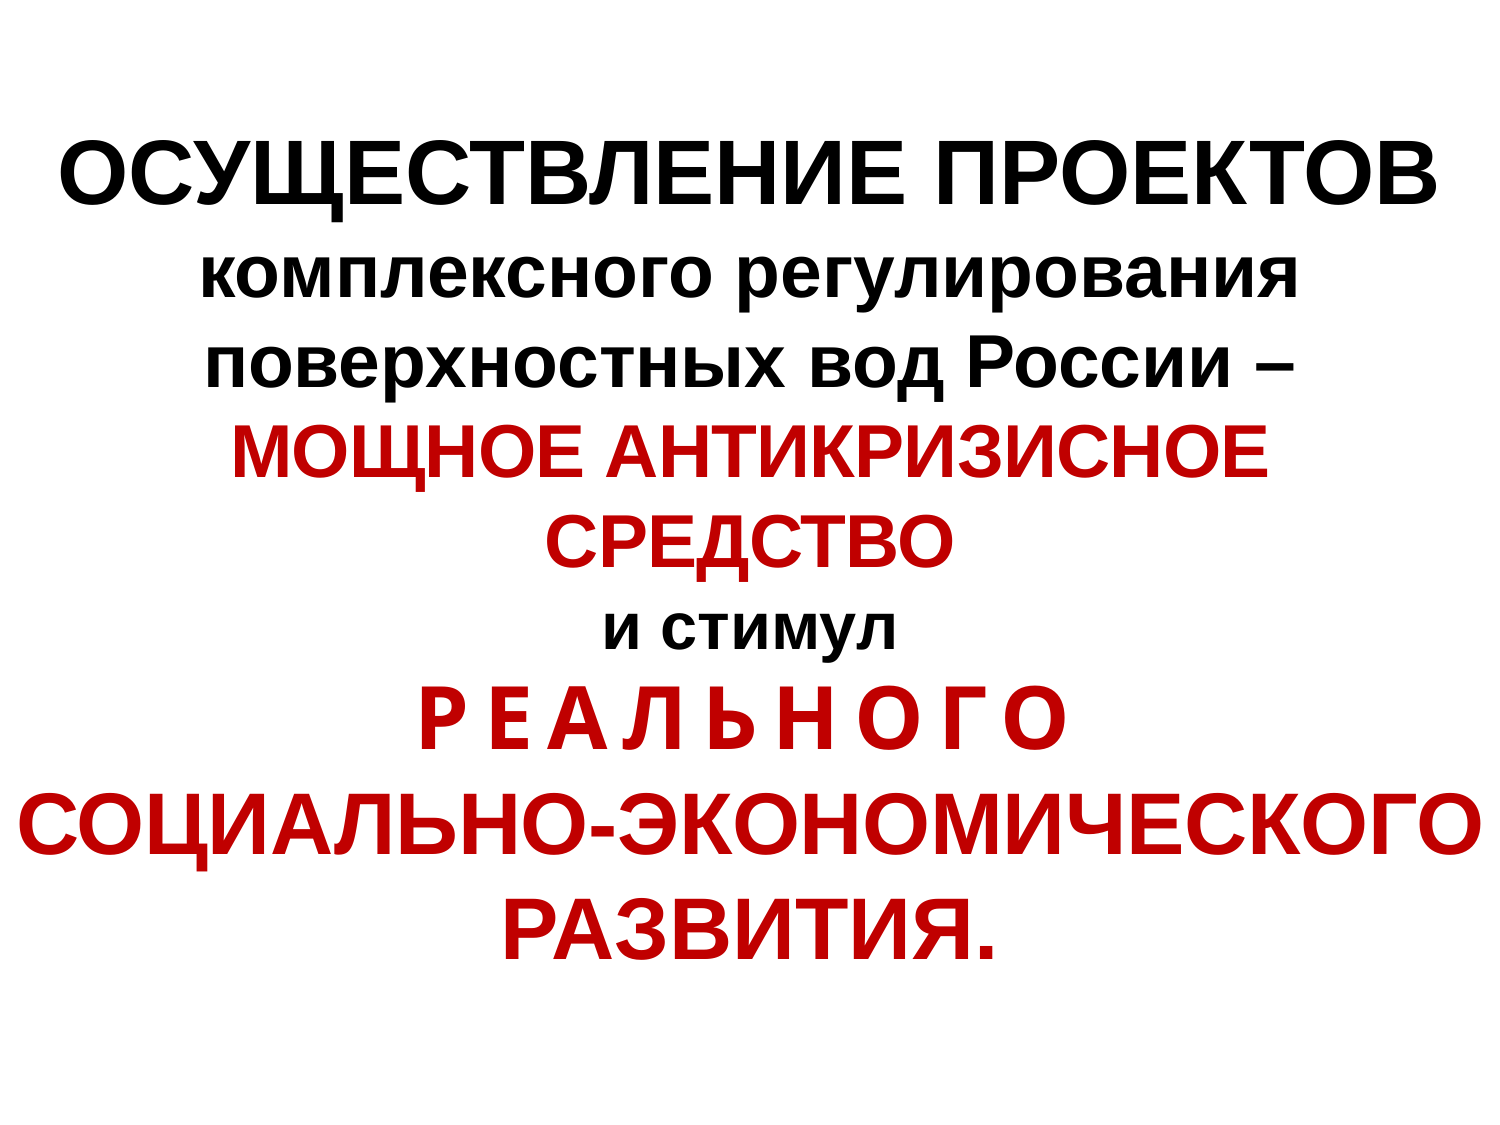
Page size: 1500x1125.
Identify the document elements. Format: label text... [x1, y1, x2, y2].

title ОСУЩЕСТВЛЕНИЕ ПРОЕКТОВ комплексного регулирования поверхностных вод России – МОЩНОЕ АНТИКРИЗИСНОЕ СРЕДСТВО и стимул РЕАЛЬНОГО СОЦИАЛЬНО-ЭКОНОМИЧЕСКОГО РАЗВИТИЯ. [0, 0, 1500, 1090]
